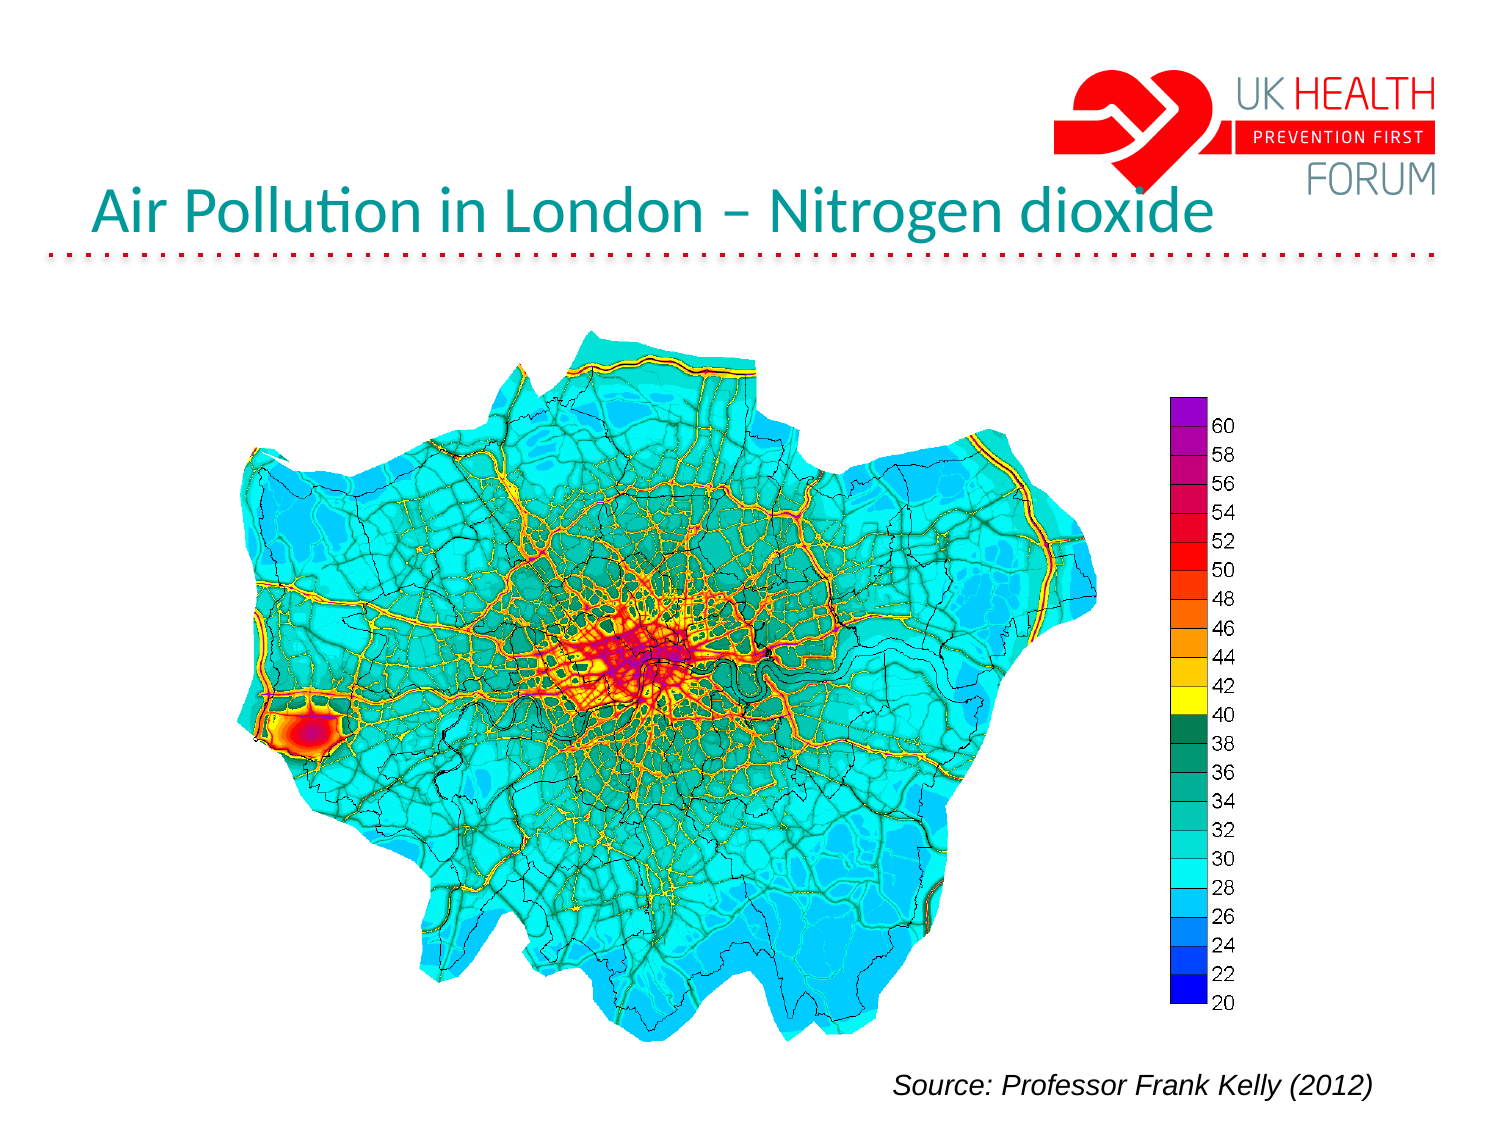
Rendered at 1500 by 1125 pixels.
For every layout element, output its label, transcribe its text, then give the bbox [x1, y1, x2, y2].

picture [135, 300, 1235, 1125]
title Air Pollution in London – Nitrogen dioxide [91, 166, 1409, 328]
picture [1054, 69, 1435, 195]
text_box Source: Professor Frank Kelly (2012) [1238, 1058, 1398, 1109]
